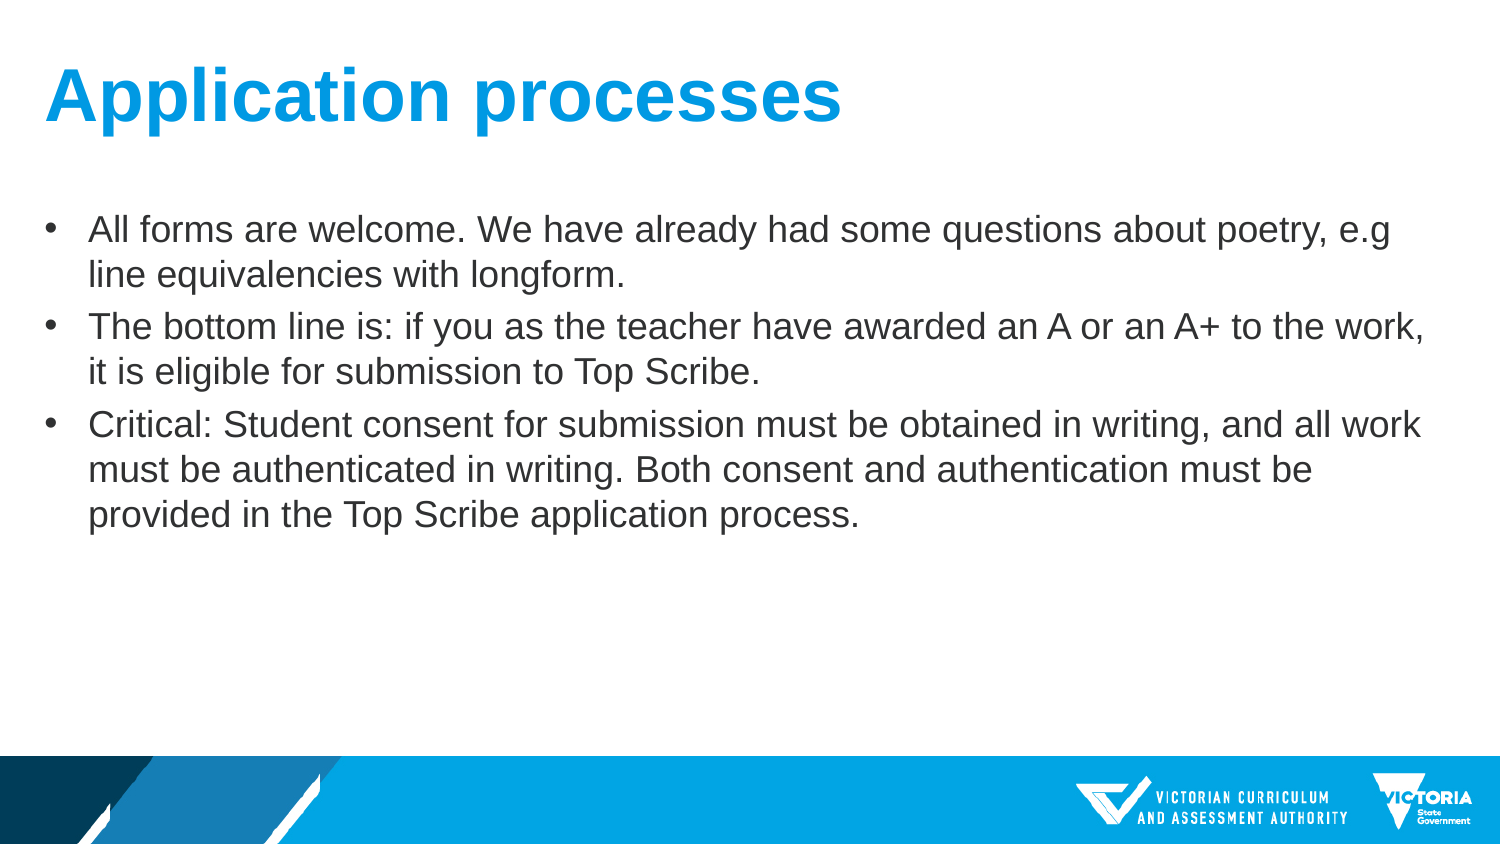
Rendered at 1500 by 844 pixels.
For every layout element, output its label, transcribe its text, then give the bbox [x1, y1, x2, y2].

picture [1199, 792, 1204, 803]
picture [0, 0, 1500, 844]
picture [1201, 812, 1205, 823]
picture [1240, 812, 1244, 823]
picture [1281, 812, 1286, 823]
picture [1268, 792, 1272, 802]
picture [1320, 792, 1327, 802]
list All forms are welcome. We have already had some questions about poetry, e.g line equivalencies with longform. The bottom line is: if you as the teacher have awarded an A or an A+ to the work, it is eligible for submission to Top Scribe. Critical: Student consent for submission must be obtained in writing, and all work must be authenticated in writing. Both consent and authentication must be provided in the Top Scribe application process. [29, 197, 1459, 732]
picture [1214, 792, 1219, 802]
picture [1077, 777, 1150, 824]
picture [1302, 792, 1306, 803]
picture [1374, 774, 1425, 828]
picture [1149, 813, 1153, 823]
picture [1229, 813, 1235, 823]
picture [1258, 812, 1262, 823]
picture [1299, 812, 1303, 823]
picture [1308, 814, 1313, 823]
picture [1224, 792, 1229, 802]
picture [1318, 812, 1322, 823]
picture [1460, 793, 1471, 803]
picture [1190, 792, 1194, 802]
picture [1249, 812, 1254, 823]
title Application processes [29, 32, 1459, 151]
picture [1426, 792, 1452, 804]
